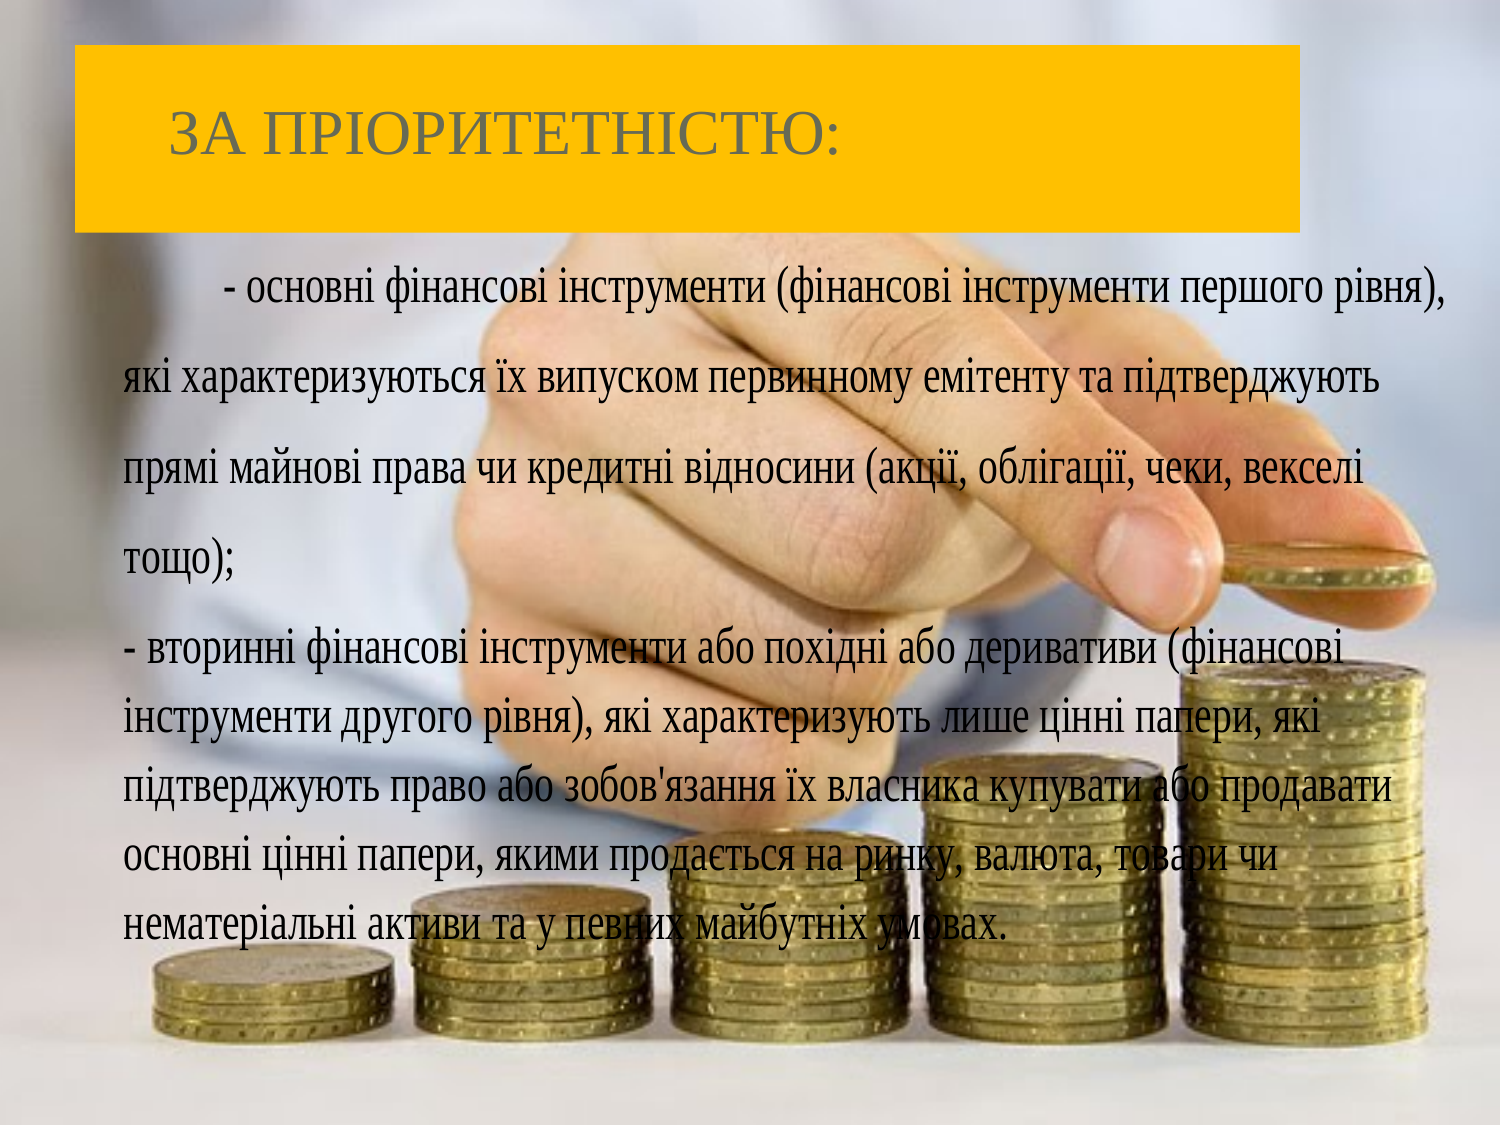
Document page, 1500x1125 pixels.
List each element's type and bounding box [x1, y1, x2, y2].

list [0, 0, 1500, 1125]
picture [123, 254, 1483, 1000]
